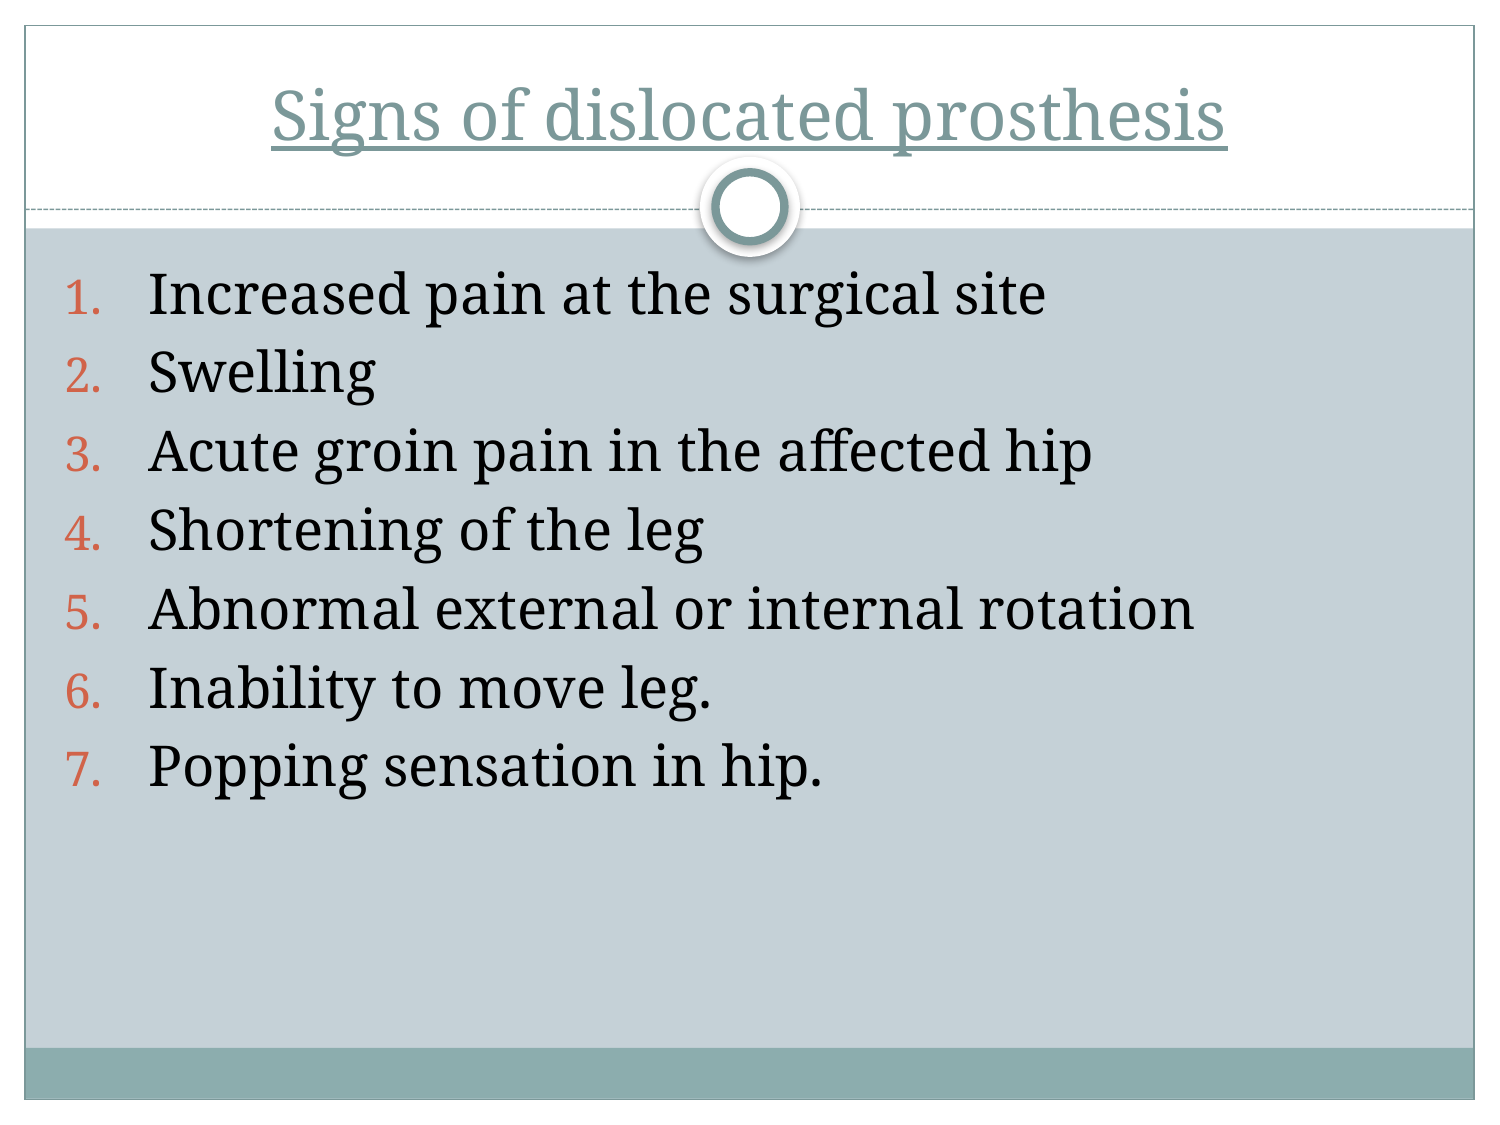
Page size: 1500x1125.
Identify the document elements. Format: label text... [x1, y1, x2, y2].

title Signs of dislocated prosthesis [49, 37, 1450, 162]
list Increased pain at the surgical site Swelling Acute groin pain in the affected hip Shortening of the leg Abnormal external or internal rotation Inability to move leg. Popping sensation in hip. [49, 250, 1445, 1001]
